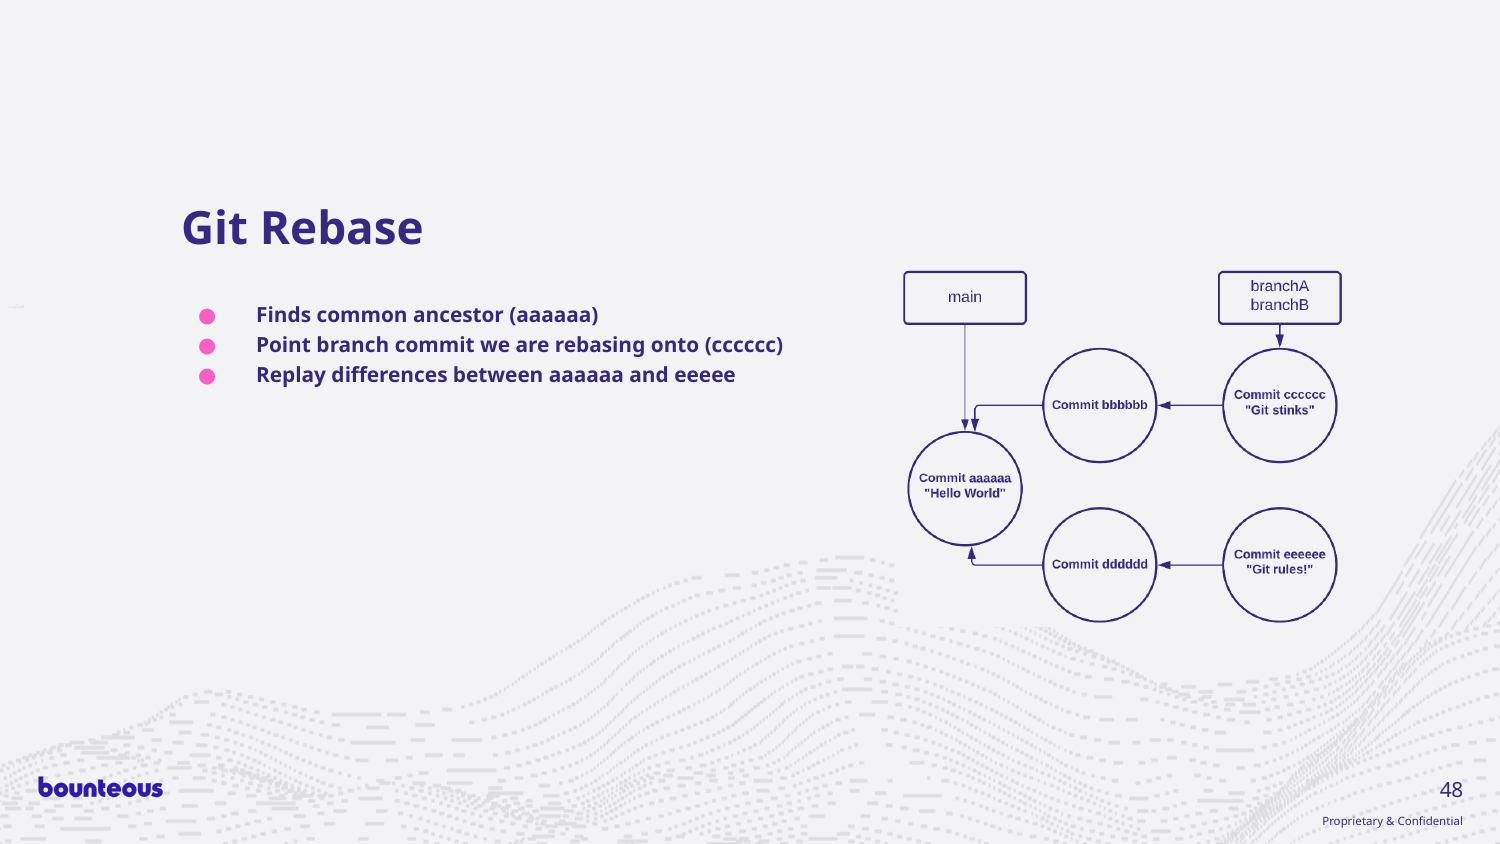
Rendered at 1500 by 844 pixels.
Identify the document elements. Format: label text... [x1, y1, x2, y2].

picture [25, 744, 176, 830]
list Finds common ancestor (aaaaaa) Point branch commit we are rebasing onto (cccccc) Replay differences between aaaaaa and eeeee [181, 296, 1173, 772]
title Git Rebase [181, 198, 1282, 296]
picture [897, 268, 1349, 627]
